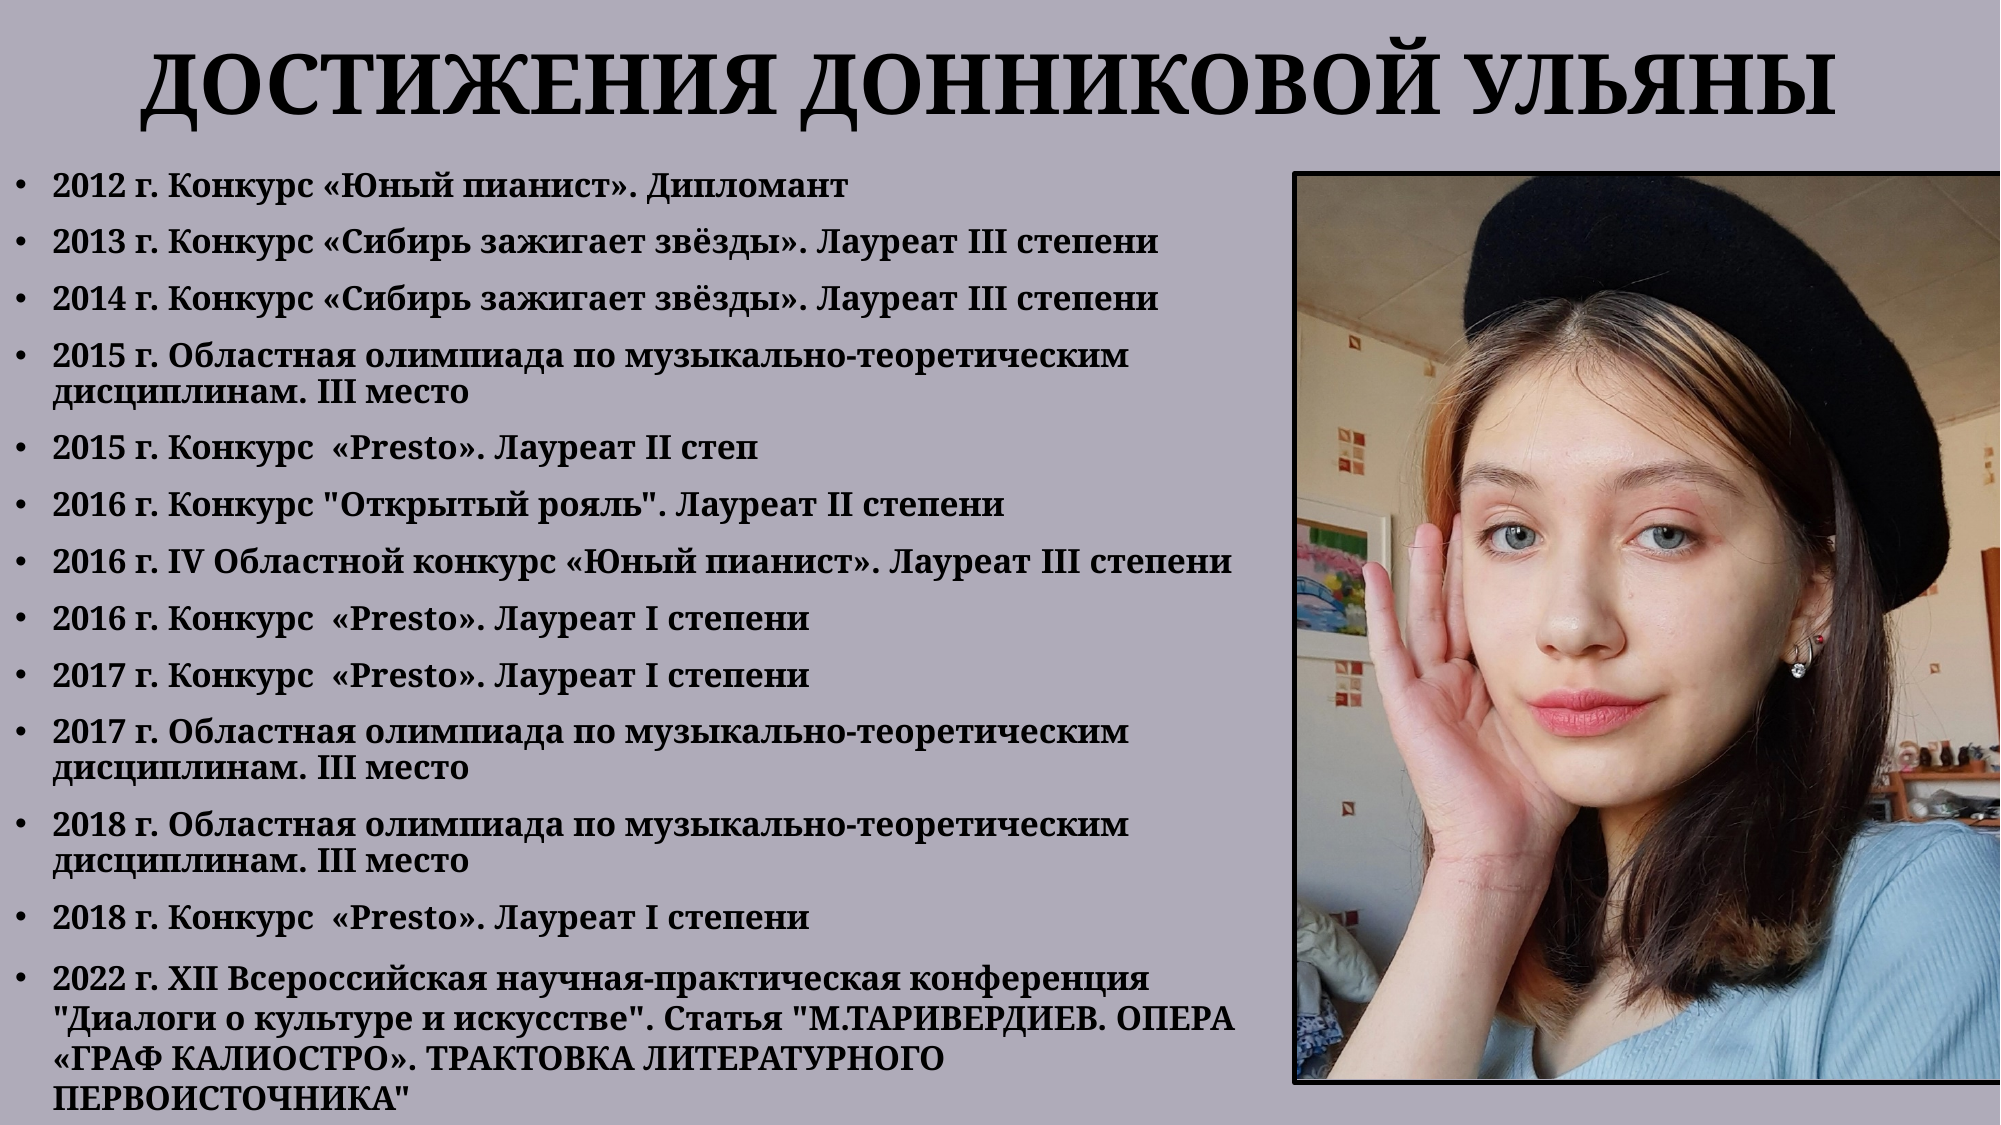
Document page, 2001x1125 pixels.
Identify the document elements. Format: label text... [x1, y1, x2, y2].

list 2012 г. Конкурс «Юный пианист». Дипломант 2013 г. Конкурс «Сибирь зажигает звёзды». Лауреат III степени 2014 г. Конкурс «Сибирь зажигает звёзды». Лауреат III степени 2015 г. Областная олимпиада по музыкально-теоретическим дисциплинам. III место 2015 г. Конкурс «Presto». Лауреат II степ 2016 г. Конкурс "Открытый рояль". Лауреат II степени 2016 г. IV Областной конкурс «Юный пианист». Лауреат III степени 2016 г. Конкурс «Presto». Лауреат I степени 2017 г. Конкурс «Presto». Лауреат I степени 2017 г. Областная олимпиада по музыкально-теоретическим дисциплинам. III место 2018 г. Областная олимпиада по музыкально-теоретическим дисциплинам. III место 2018 г. Конкурс «Presto». Лауреат I степени 2022 г. XII Всероссийская научная-практическая конференция "Диалоги о культуре и искусстве". Статья "М.ТАРИВЕРДИЕВ. ОПЕРА «ГРАФ КАЛИОСТРО». ТРАКТОВКА ЛИТЕРАТУРНОГО ПЕРВОИСТОЧНИКА" [0, 160, 1297, 1100]
picture [1296, 175, 2000, 1081]
title ДОСТИЖЕНИЯ ДОННИКОВОЙ УЛЬЯНЫ [0, 0, 1981, 171]
